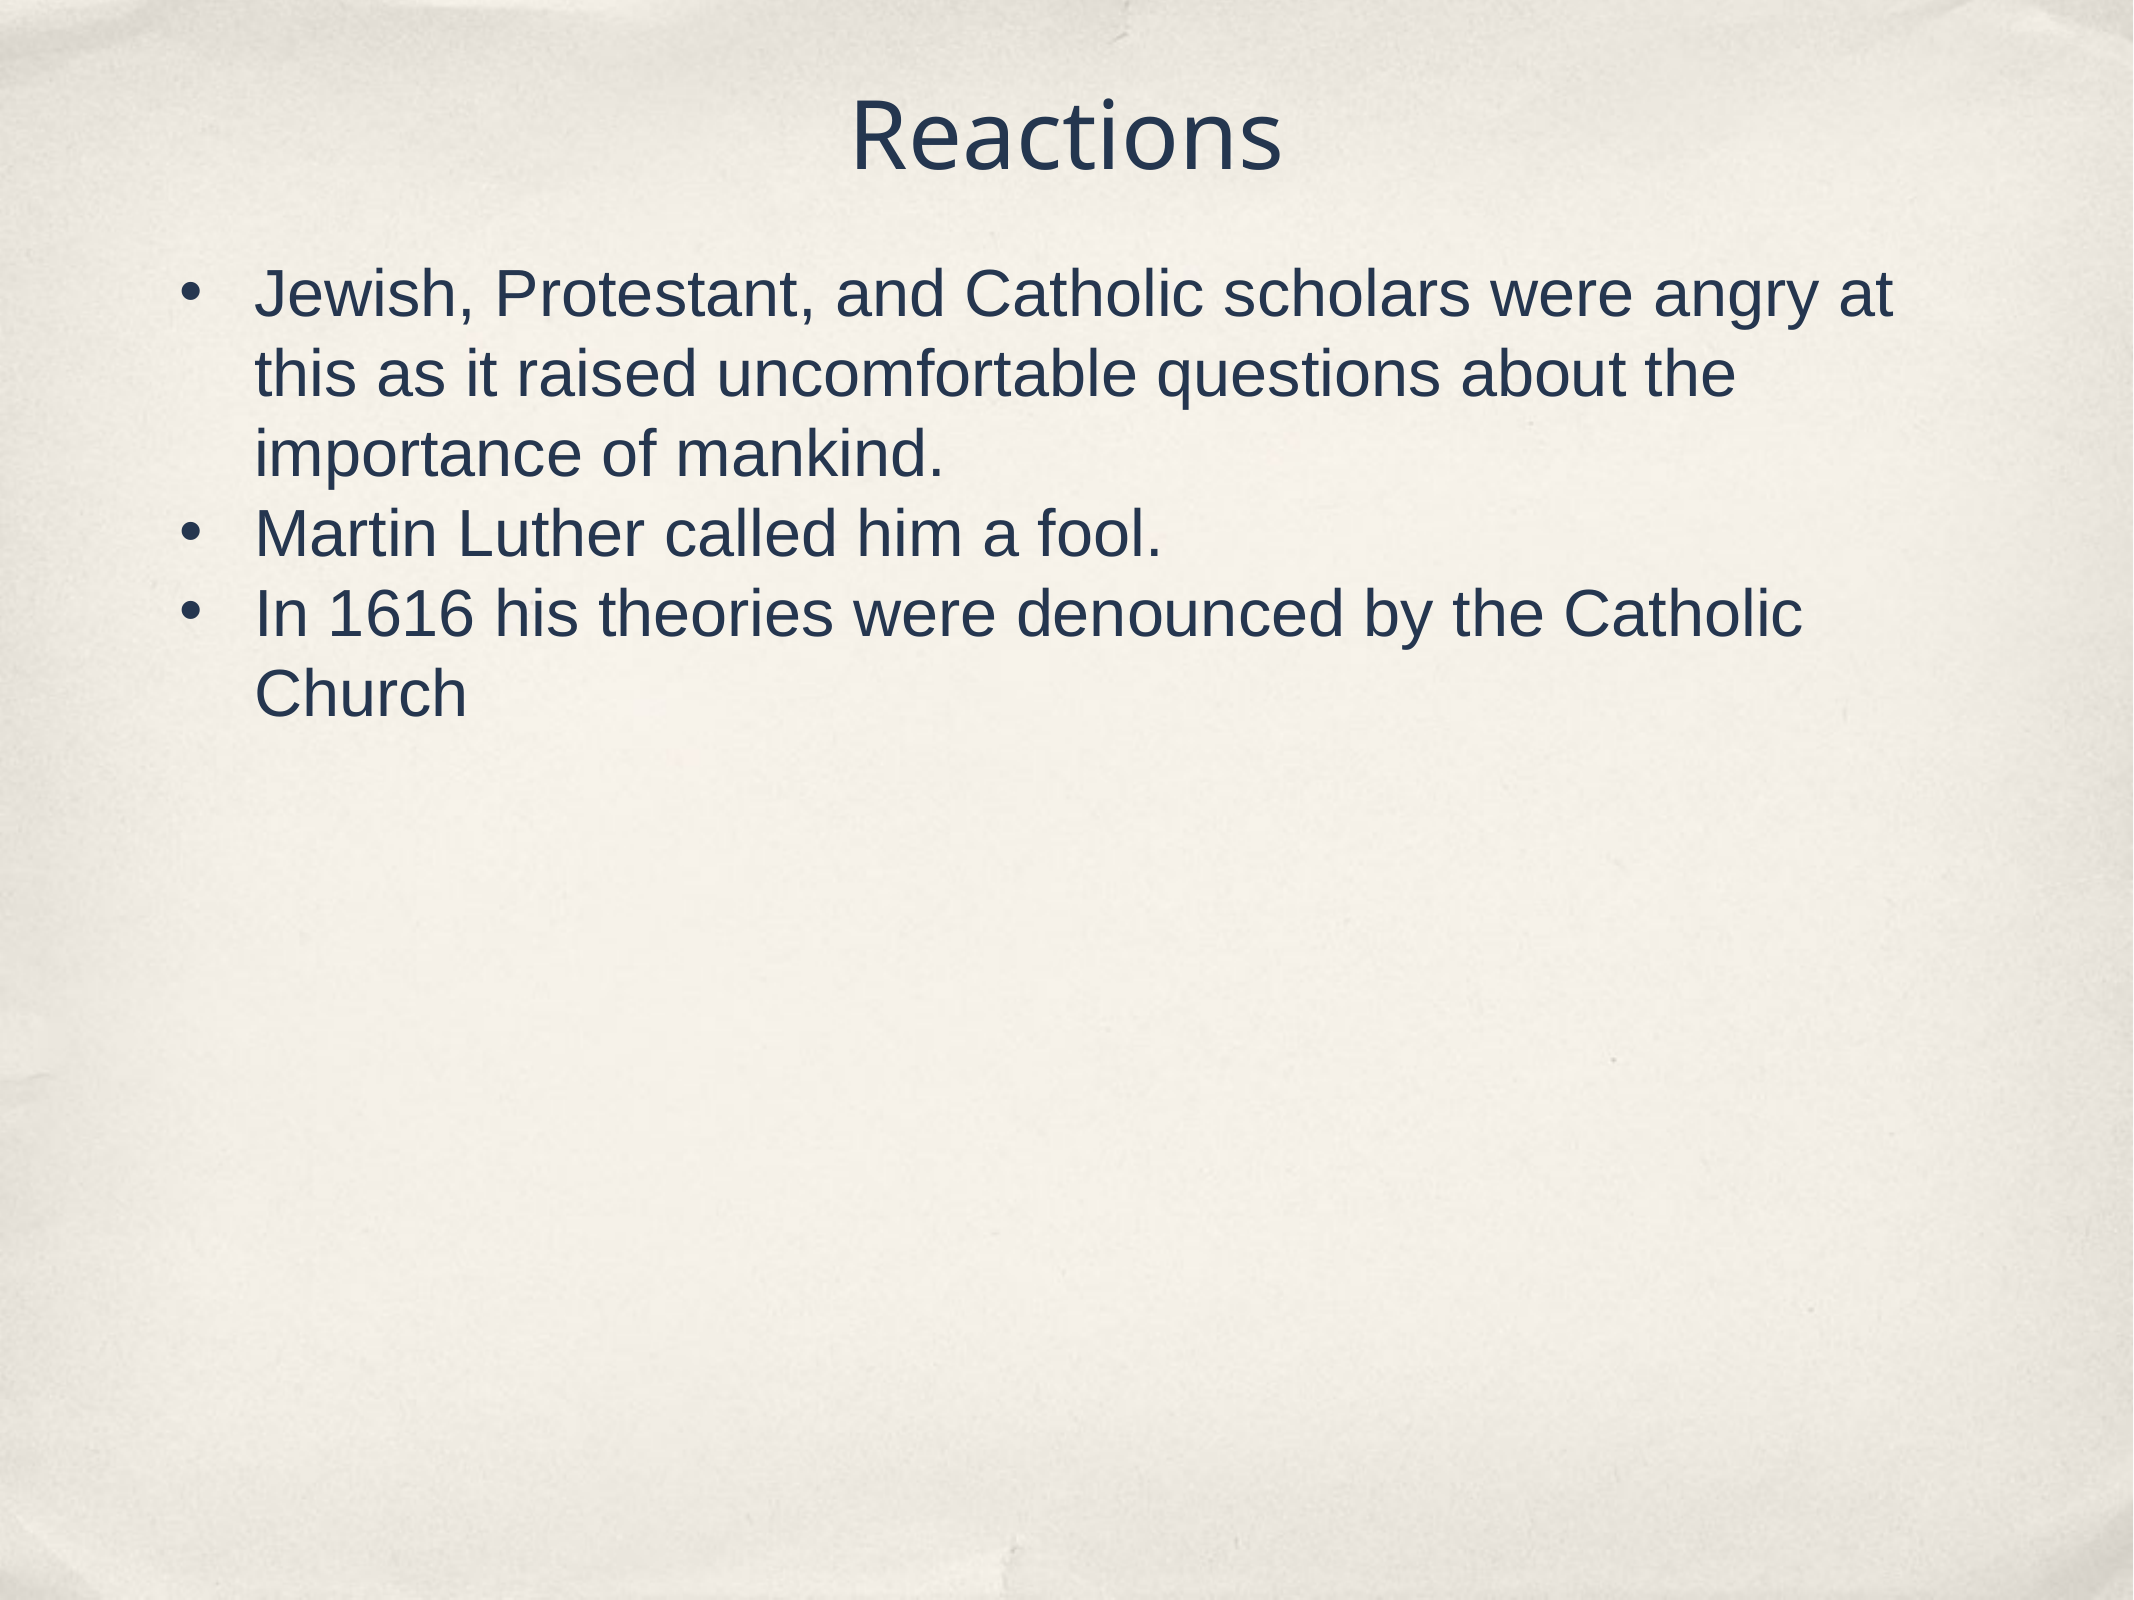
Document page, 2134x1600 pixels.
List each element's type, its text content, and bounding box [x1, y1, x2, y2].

picture [0, 0, 2134, 1600]
list Jewish, Protestant, and Catholic scholars were angry at this as it raised uncomfortable questions about the importance of mankind. Martin Luther called him a fool. In 1616 his theories were denounced by the Catholic Church [179, 249, 1897, 735]
title Reactions [64, 73, 2069, 190]
